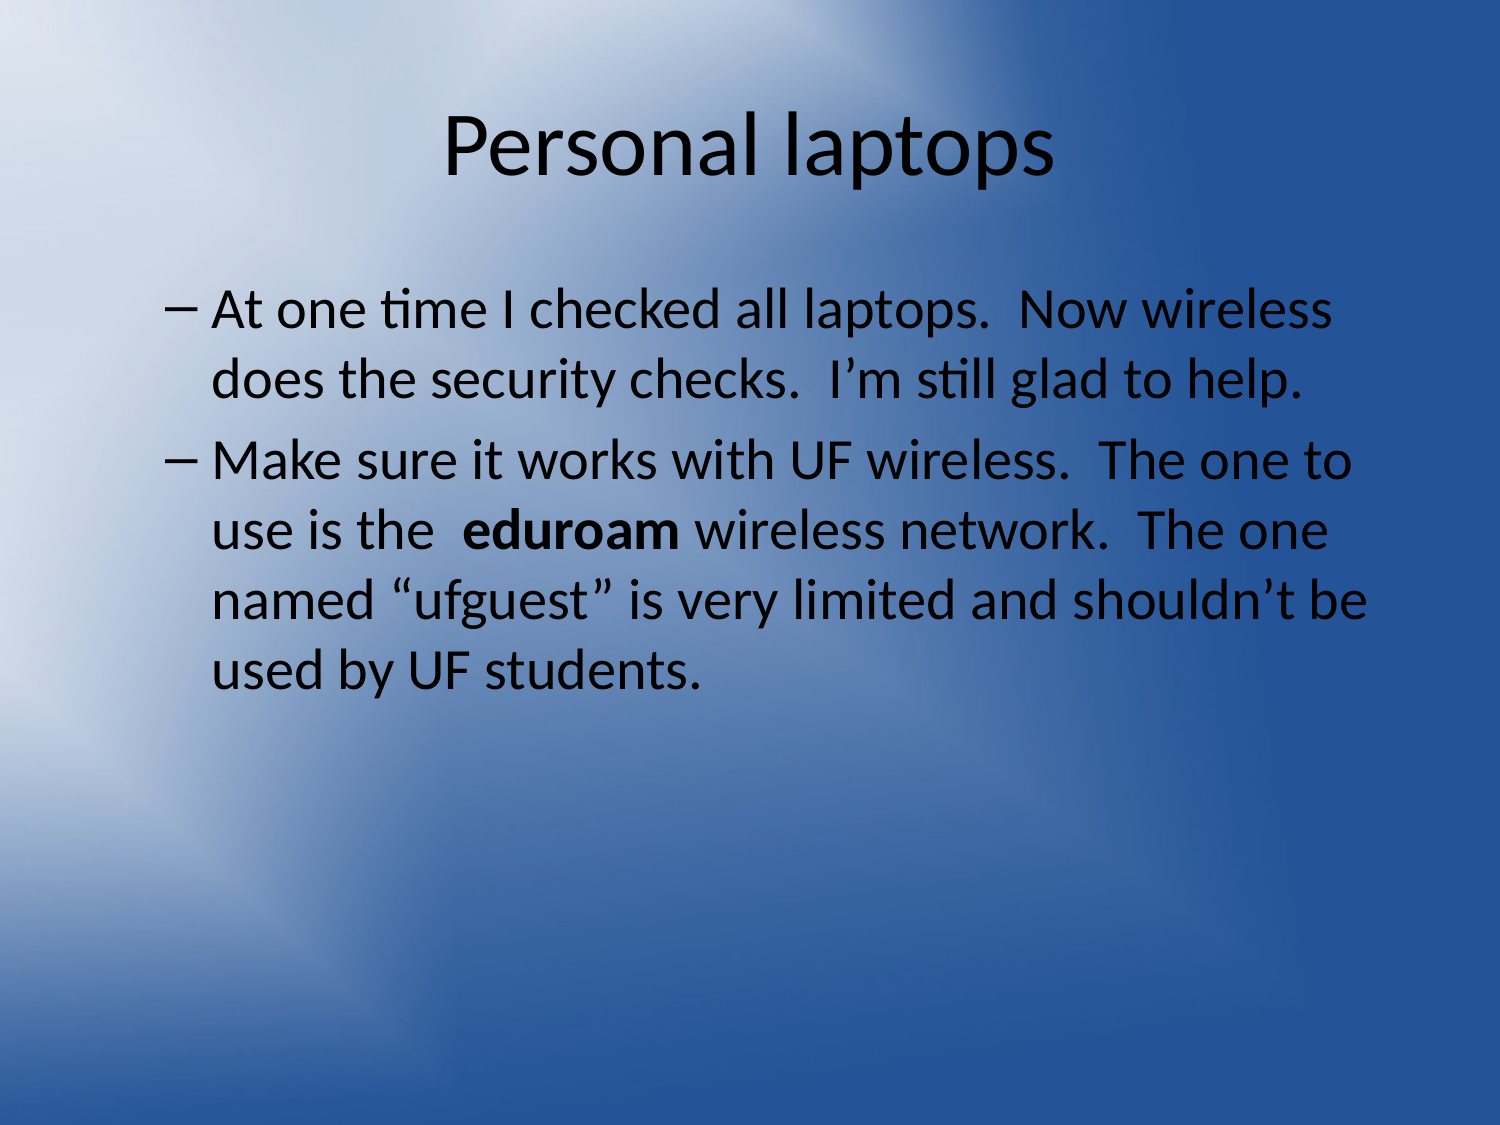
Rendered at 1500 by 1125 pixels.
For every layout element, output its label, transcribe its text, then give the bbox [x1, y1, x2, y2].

list At one time I checked all laptops. Now wireless does the security checks. I’m still glad to help. Make sure it works with UF wireless. The one to use is the eduroam wireless network. The one named “ufguest” is very limited and shouldn’t be used by UF students. [74, 262, 1426, 1006]
picture [0, 0, 1500, 1125]
title Personal laptops [74, 44, 1426, 233]
